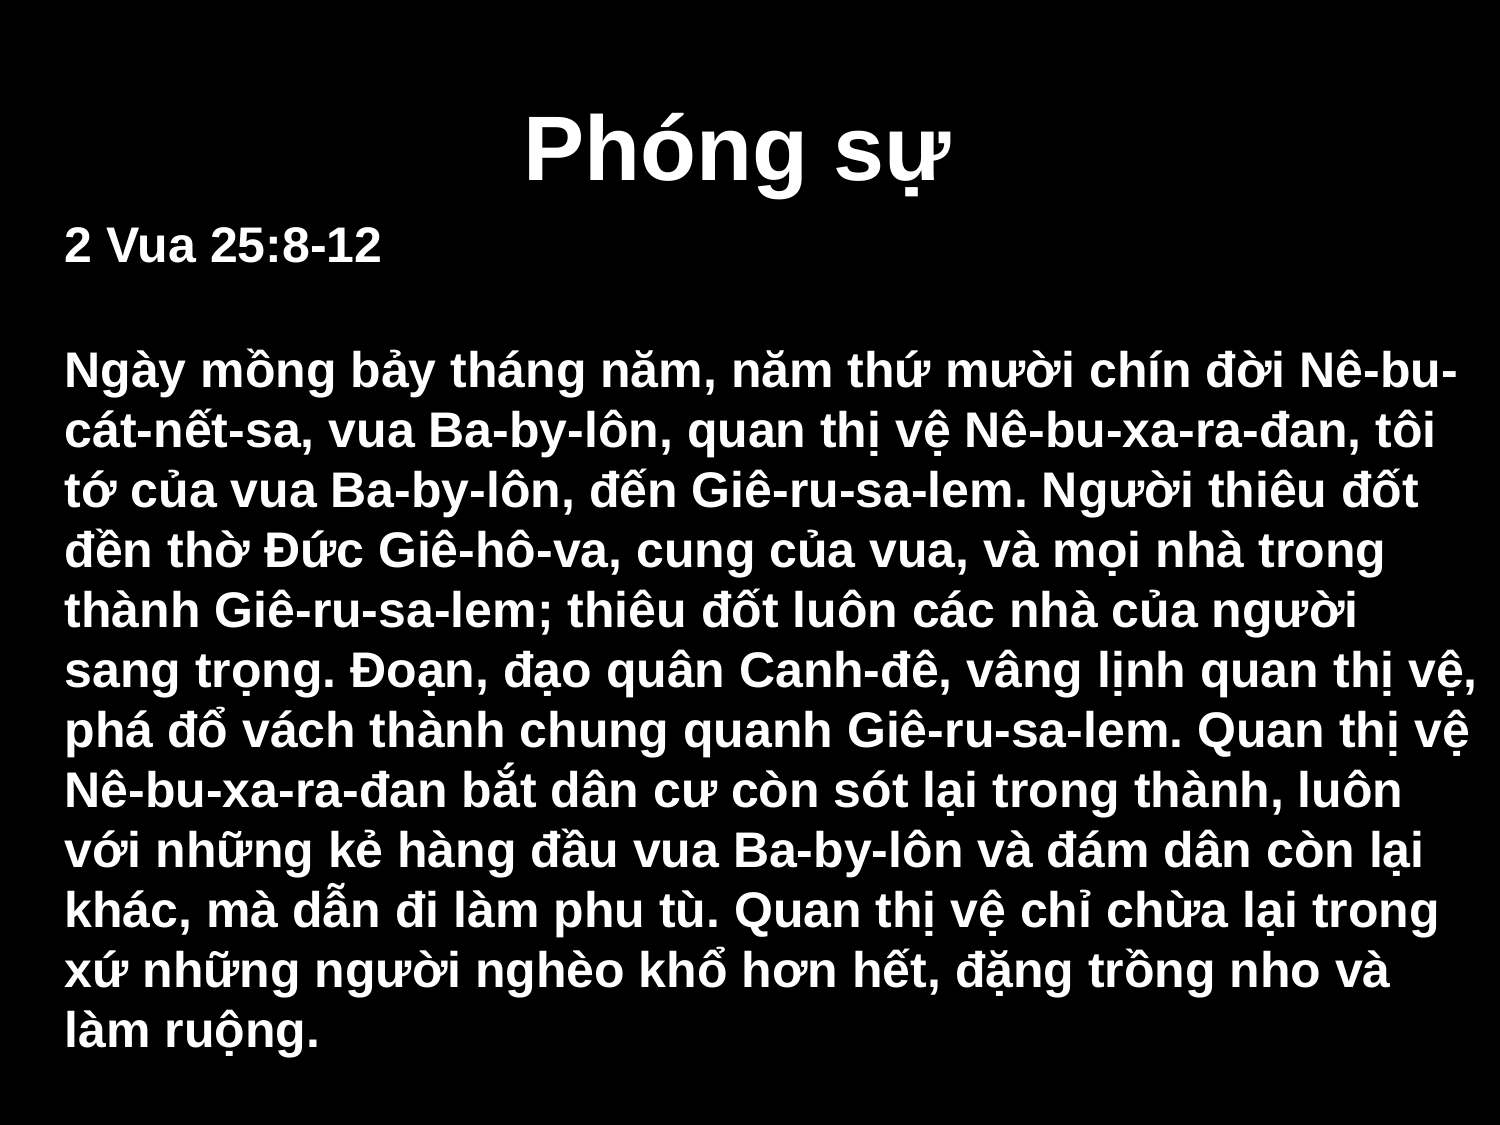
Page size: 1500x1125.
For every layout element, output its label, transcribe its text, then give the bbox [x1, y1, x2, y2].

title Phóng sự [62, 50, 1413, 212]
text_box 2 Vua 25:8-12 Ngày mồng bảy tháng năm, năm thứ mười chín đời Nê-bu-cát-nết-sa, vua Ba-by-lôn, quan thị vệ Nê-bu-xa-ra-đan, tôi tớ của vua Ba-by-lôn, đến Giê-ru-sa-lem. Người thiêu đốt đền thờ Đức Giê-hô-va, cung của vua, và mọi nhà trong thành Giê-ru-sa-lem; thiêu đốt luôn các nhà của người sang trọng. Đoạn, đạo quân Canh-đê, vâng lịnh quan thị vệ, phá đổ vách thành chung quanh Giê-ru-sa-lem. Quan thị vệ Nê-bu-xa-ra-đan bắt dân cư còn sót lại trong thành, luôn với những kẻ hàng đầu vua Ba-by-lôn và đám dân còn lại khác, mà dẫn đi làm phu tù. Quan thị vệ chỉ chừa lại trong xứ những người nghèo khổ hơn hết, đặng trồng nho và làm ruộng. [50, 212, 1500, 1125]
